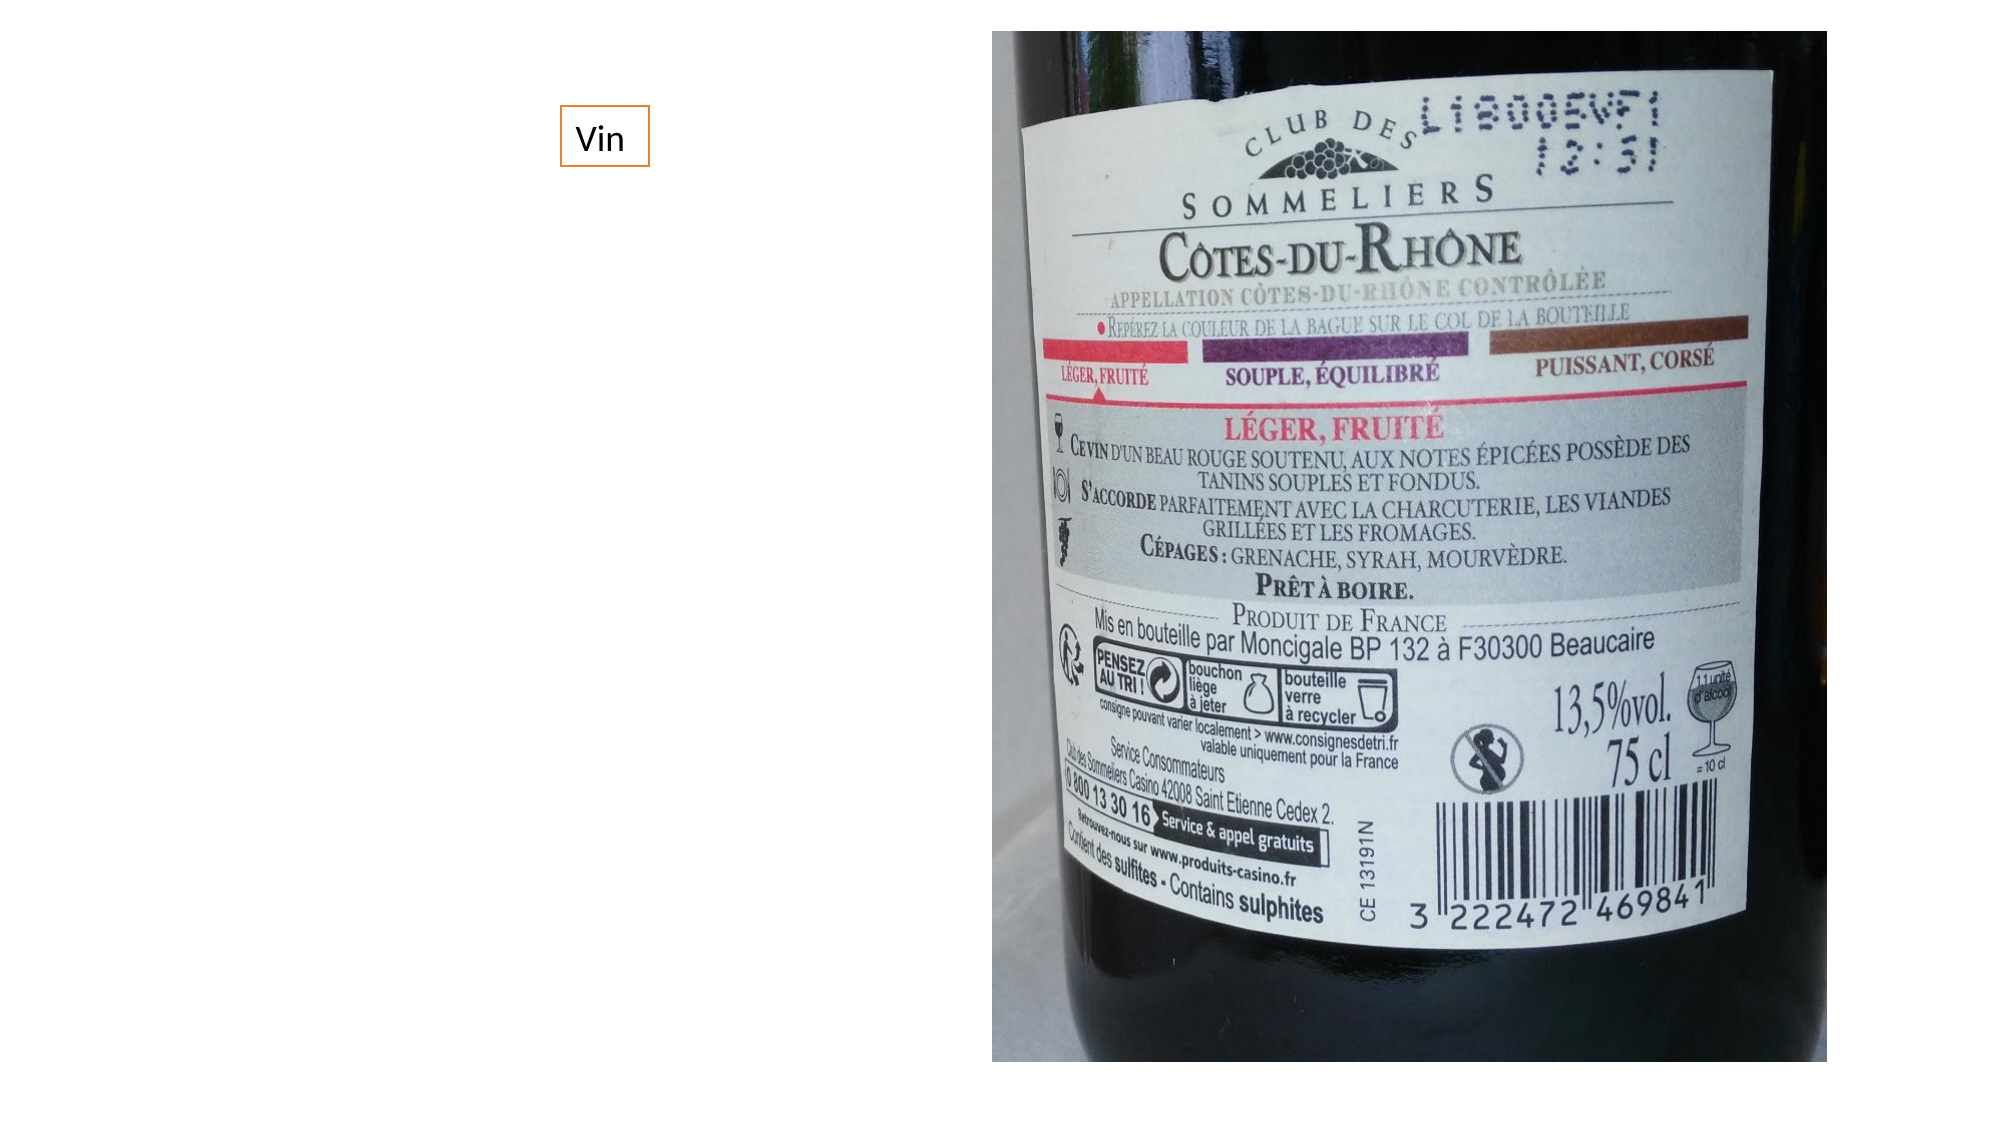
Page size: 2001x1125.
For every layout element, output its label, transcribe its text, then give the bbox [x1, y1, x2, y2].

text_box Vin [560, 105, 650, 167]
picture [992, 31, 1827, 1062]
